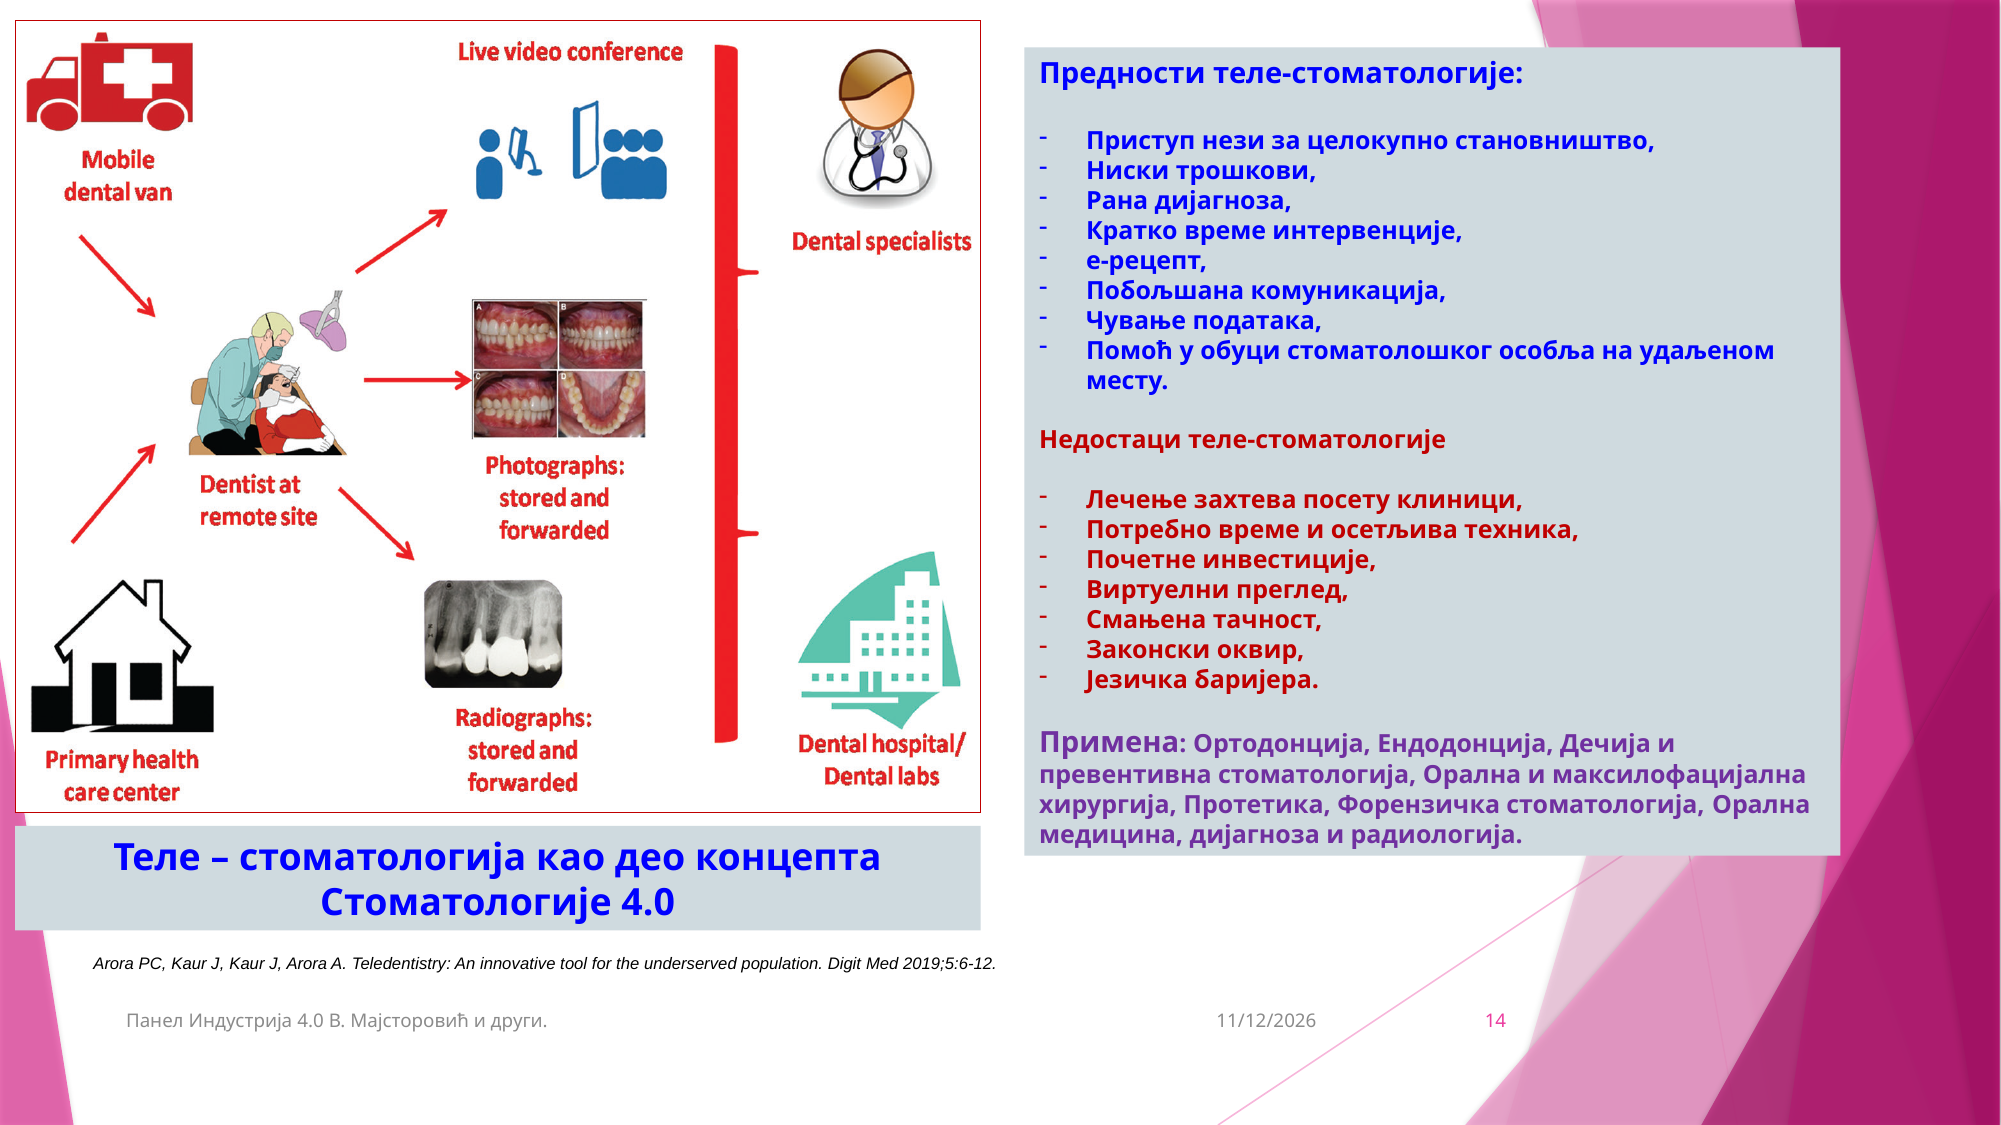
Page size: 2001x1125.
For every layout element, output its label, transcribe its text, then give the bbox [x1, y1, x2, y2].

slide_number 14 [1409, 991, 1522, 1051]
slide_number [1181, 991, 1332, 1051]
text_box Предности теле-стоматологије: Приступ нези за целокупно становништво, Ниски трошкови, Рана дијагноза, Кратко време интервенције, е-рецепт, Побољшана комуникација, Чување података, Помоћ у обуци стоматолошког особља на удаљеном месту. Недостаци теле-стоматологије Лечење захтева посету клиници, Потребно време и осетљива техника, Почетне инвестиције, Виртуелни преглед, Смањена тачност, Законски оквир, Језичка баријера. Примена: Ортодонција, Ендодонција, Дечија и превентивна стоматологија, Орална и максилофацијална хирургија, Протетика, Форензичка стоматологија, Орална медицина, дијагноза и радиологија. [1024, 47, 1841, 856]
footer Панел Индустрија 4.0 В. Мајсторовић и други. [111, 991, 1145, 1051]
picture [14, 19, 982, 813]
text_box Теле – стоматологија као део концепта Стоматологије 4.0 [15, 825, 981, 931]
text_box Arora PC, Kaur J, Kaur J, Arora A. Teledentistry: An innovative tool for the underserved population. Digit Med 2019;5:6-12. [78, 945, 1079, 981]
